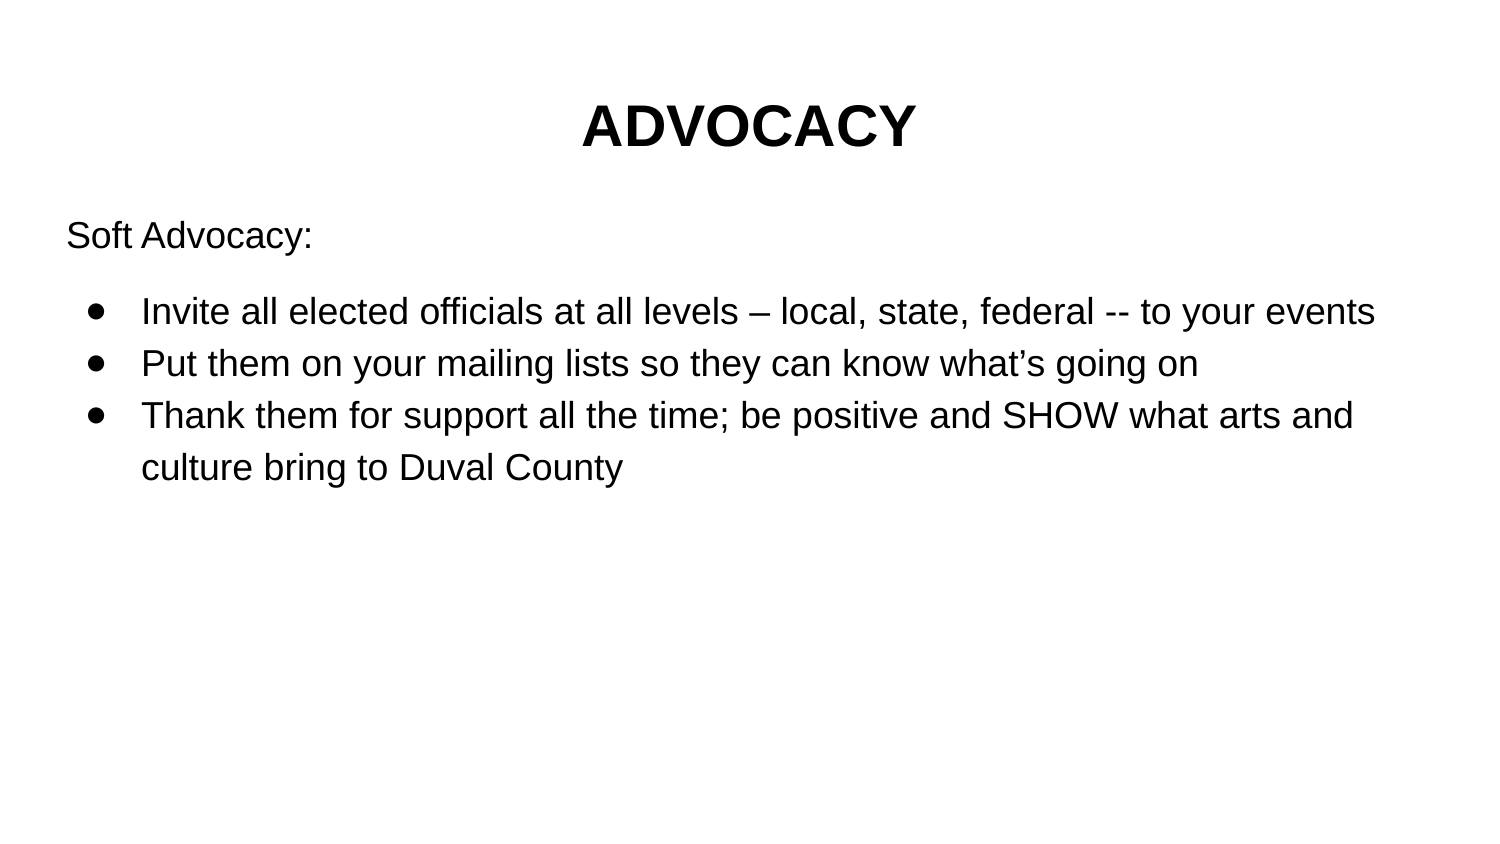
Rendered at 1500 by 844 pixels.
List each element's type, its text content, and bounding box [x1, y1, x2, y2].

title ADVOCACY [51, 72, 1449, 167]
list Soft Advocacy: Invite all elected officials at all levels – local, state, federal -- to your events Put them on your mailing lists so they can know what’s going on Thank them for support all the time; be positive and SHOW what arts and culture bring to Duval County [51, 189, 1449, 750]
